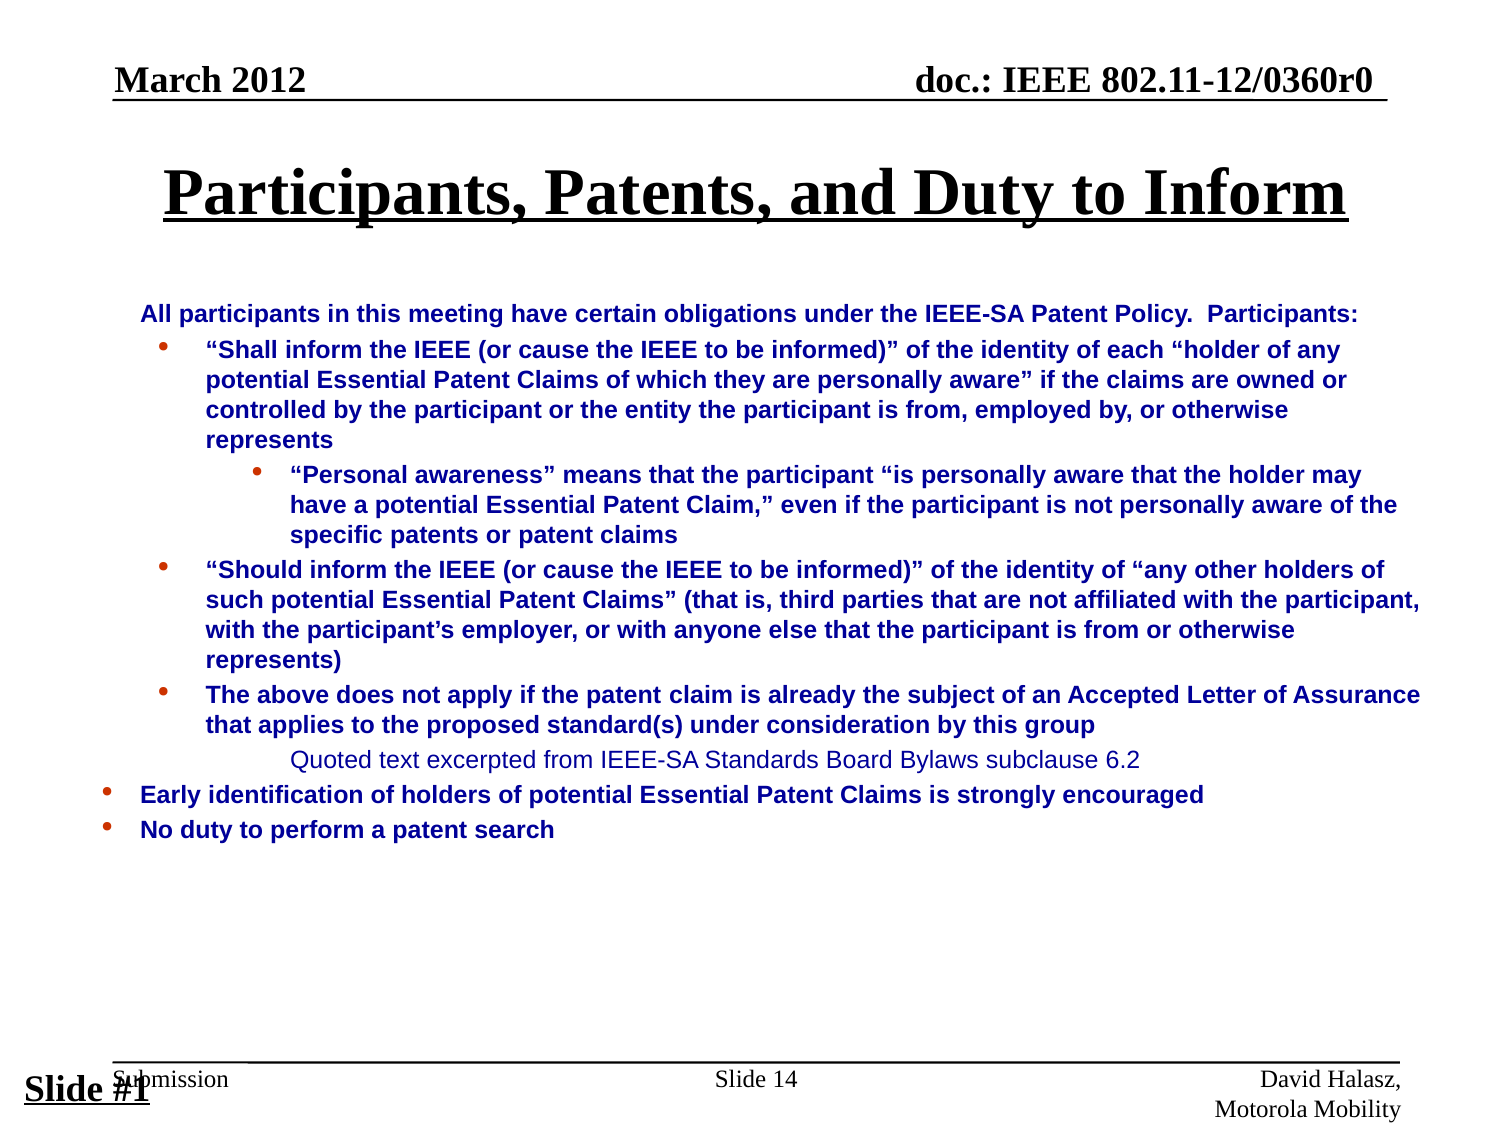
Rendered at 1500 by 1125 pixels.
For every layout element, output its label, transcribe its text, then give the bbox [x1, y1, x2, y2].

title Participants, Patents, and Duty to Inform [62, 137, 1451, 238]
text_box [87, 37, 1438, 163]
slide_number Slide 14 [712, 1061, 800, 1093]
text_box All participants in this meeting have certain obligations under the IEEE-SA Patent Policy. Participants: “Shall inform the IEEE (or cause the IEEE to be informed)” of the identity of each “holder of any potential Essential Patent Claims of which they are personally aware” if the claims are owned or controlled by the participant or the entity the participant is from, employed by, or otherwise represents “Personal awareness” means that the participant “is personally aware that the holder may have a potential Essential Patent Claim,” even if the participant is not personally aware of the specific patents or patent claims “Should inform the IEEE (or cause the IEEE to be informed)” of the identity of “any other holders of such potential Essential Patent Claims” (that is, third parties that are not affiliated with the participant, with the participant’s employer, or with anyone else that the participant is from or otherwise represents) The above does not apply if the patent claim is already the subject of an Accepted Letter of Assurance that applies to the proposed standard(s) under consideration by this group Quoted text excerpted from IEEE-SA Standards Board Bylaws subclause 6.2 Early identification of holders of potential Essential Patent Claims is strongly encouraged No duty to perform a patent search [87, 262, 1438, 913]
text_box Slide #1 [9, 1056, 166, 1116]
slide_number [114, 54, 333, 101]
footer David Halasz, Motorola Mobility [1185, 1061, 1402, 1093]
